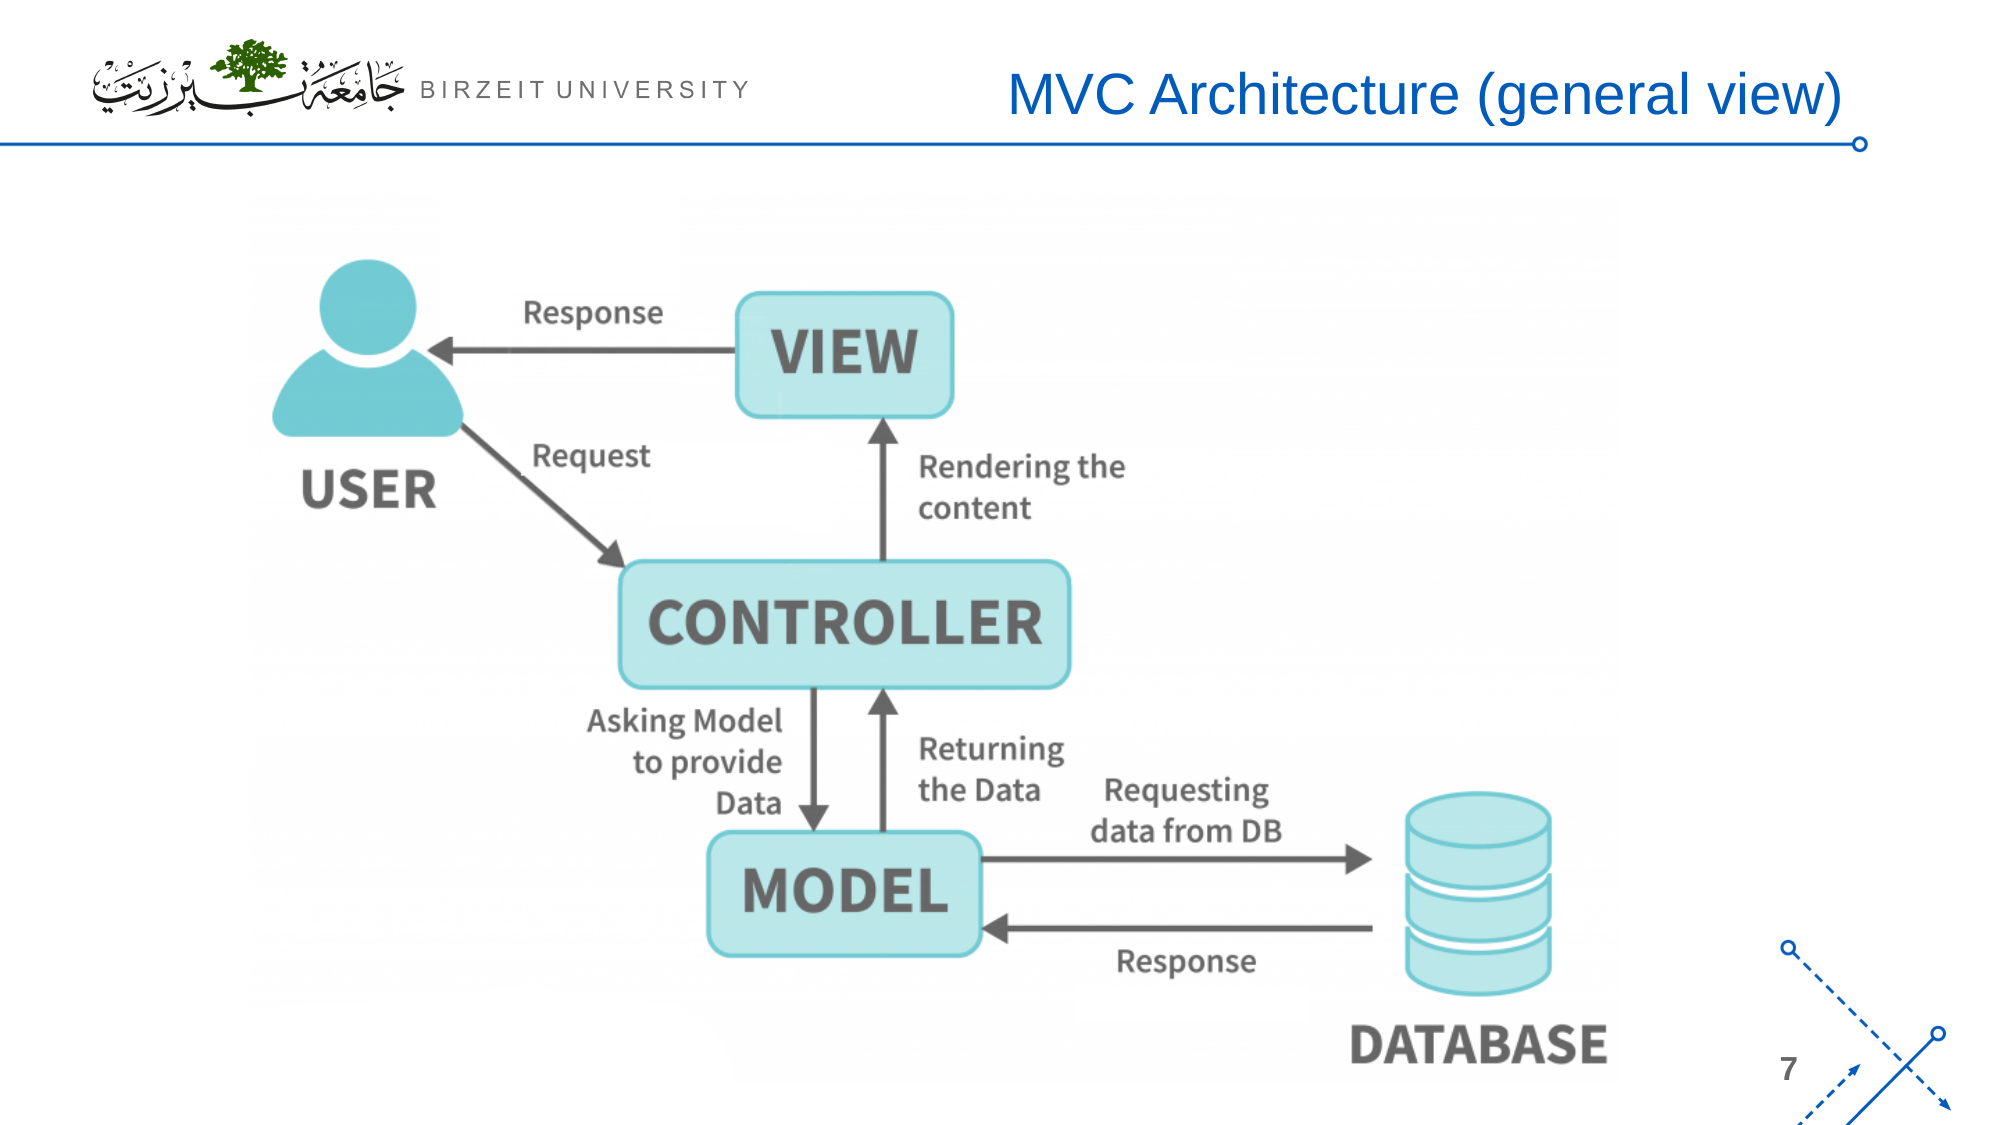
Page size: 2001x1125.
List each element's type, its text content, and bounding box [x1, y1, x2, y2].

picture [0, 0, 2001, 1125]
title MVC Architecture (general view) [992, 0, 1935, 136]
